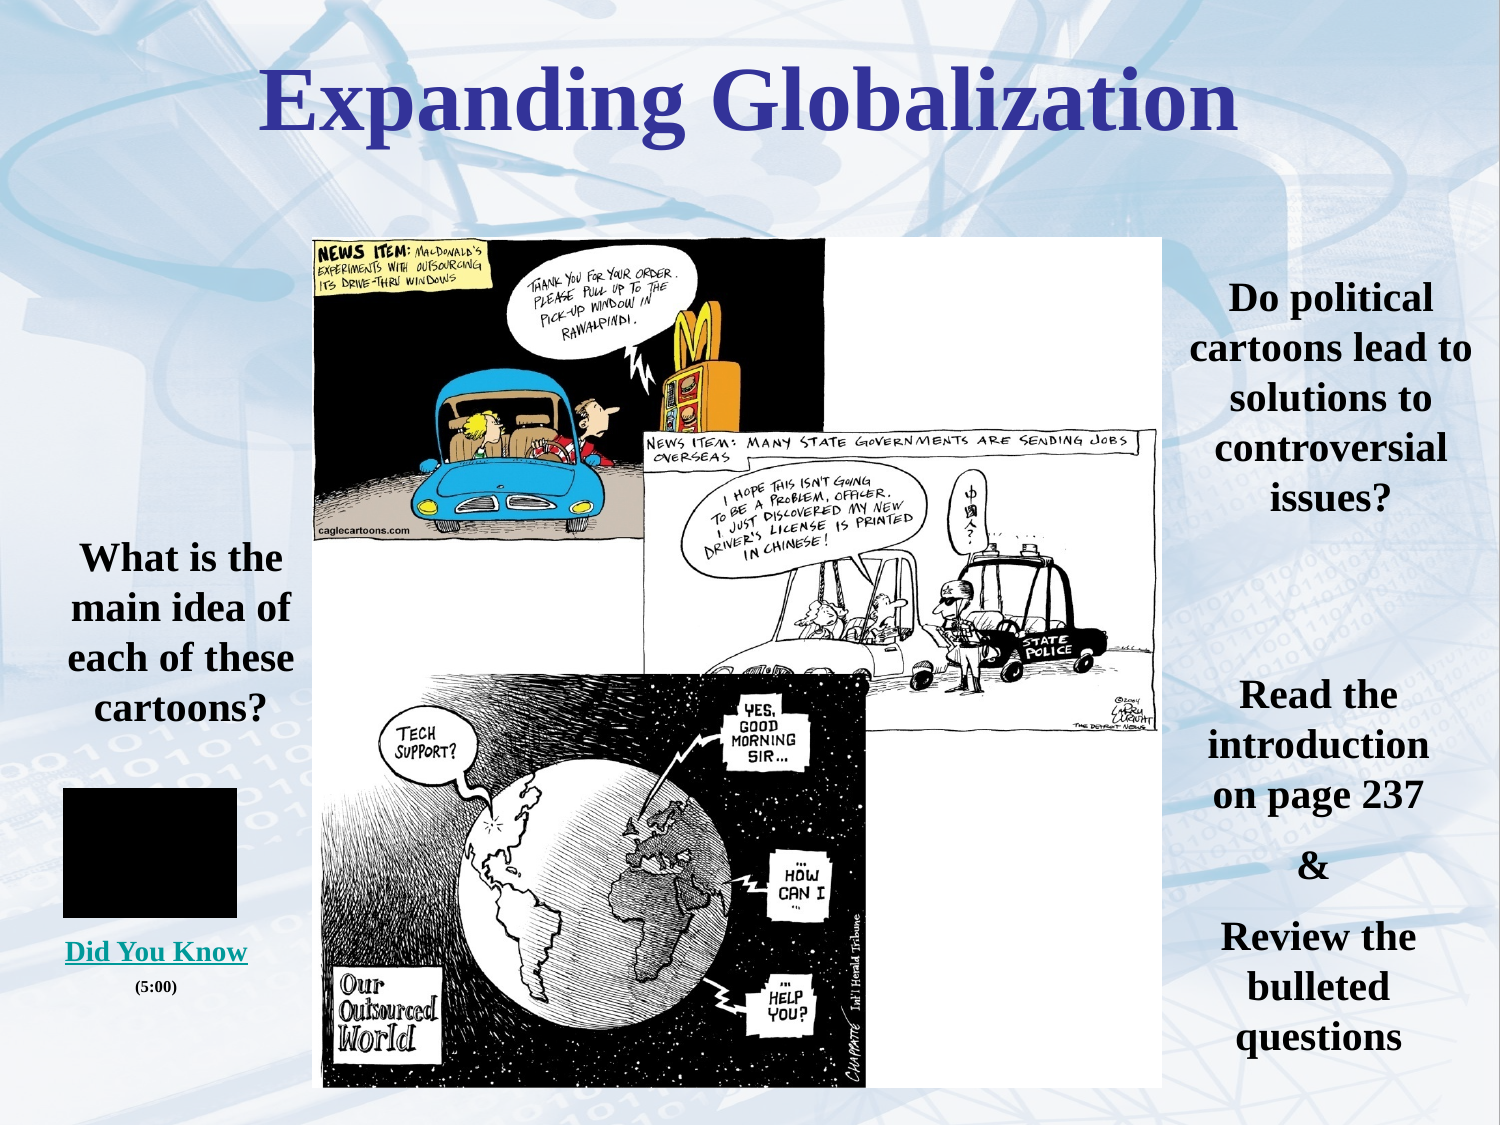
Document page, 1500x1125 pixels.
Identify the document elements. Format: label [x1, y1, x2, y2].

picture [0, 0, 1500, 1125]
text_box [62, 787, 238, 919]
